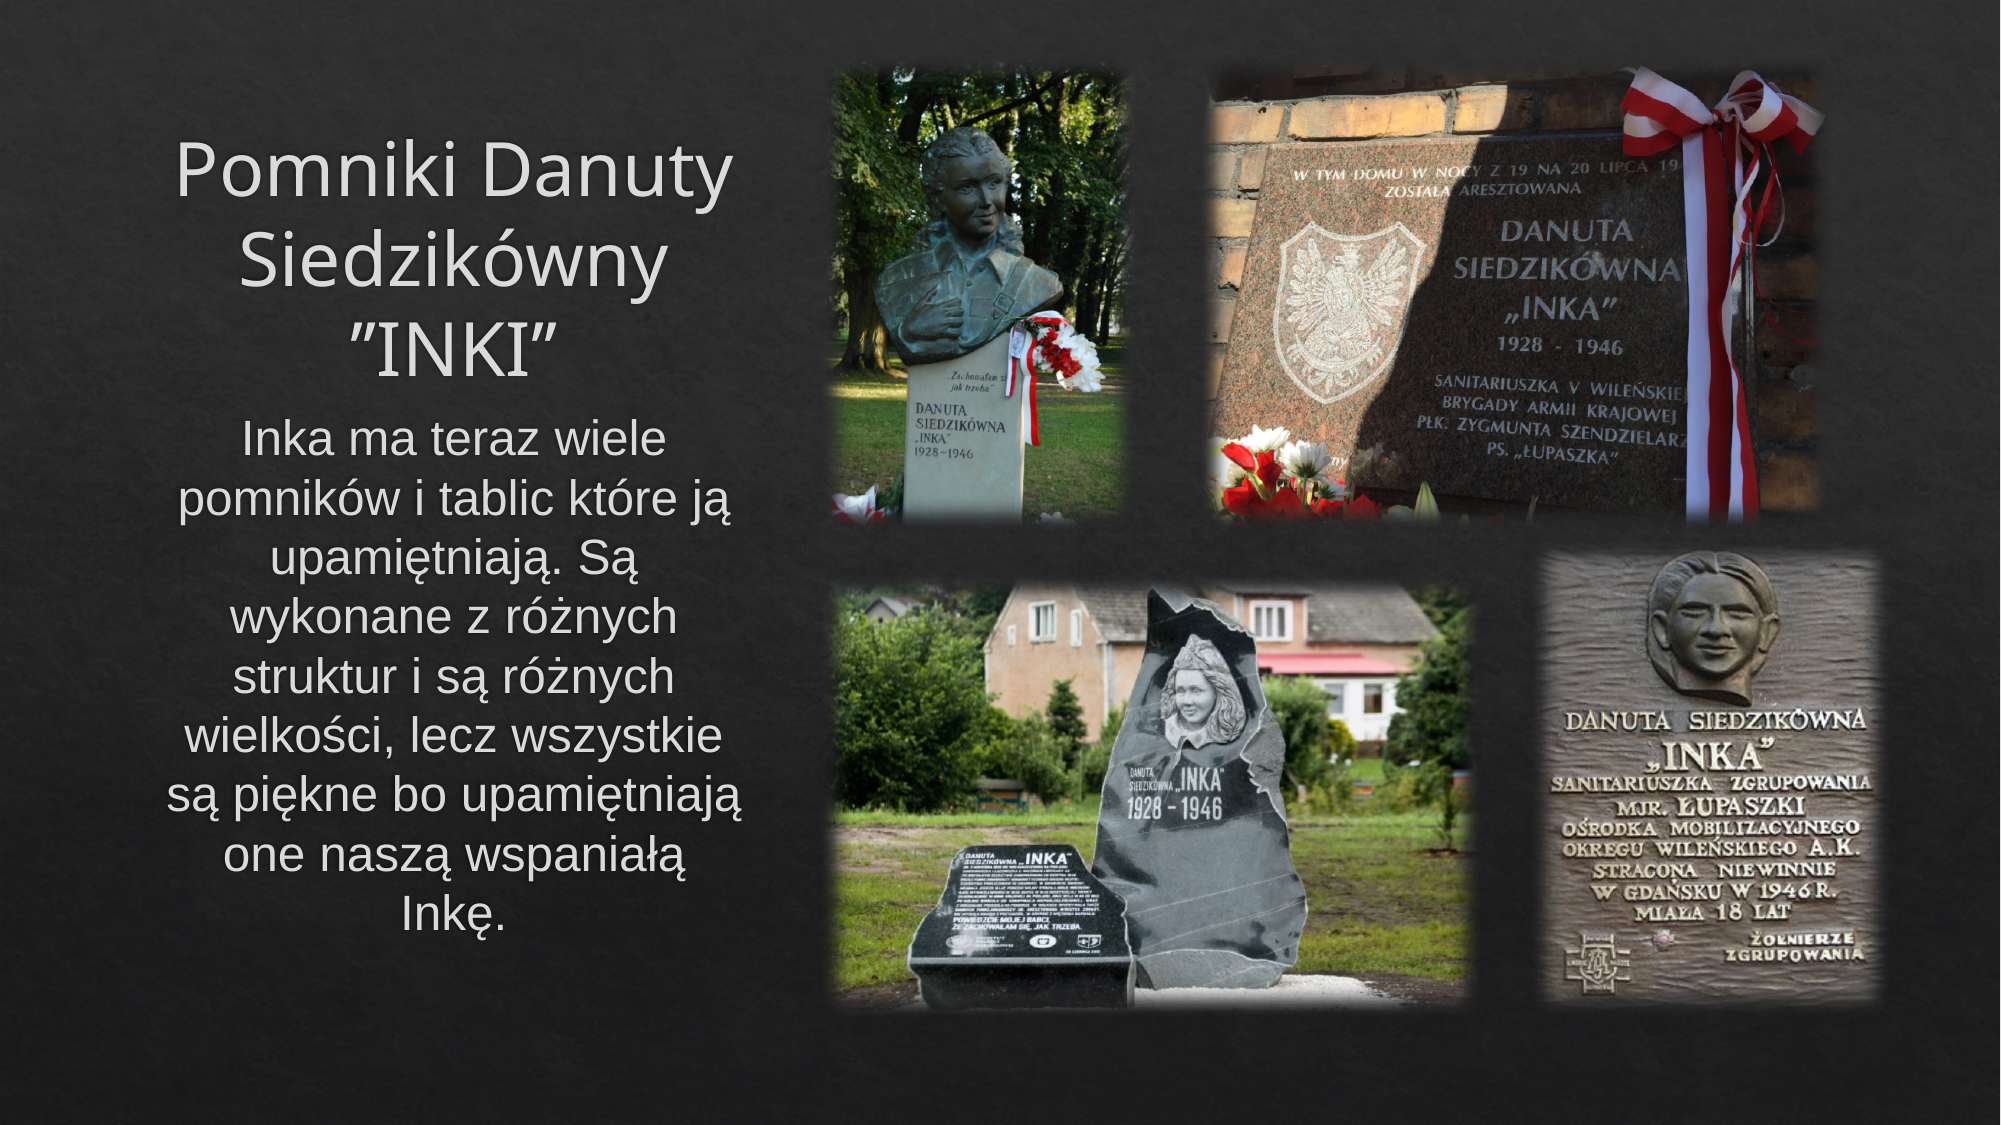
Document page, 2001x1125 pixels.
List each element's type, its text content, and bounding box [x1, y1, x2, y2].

picture [1199, 54, 1834, 530]
picture [1528, 538, 1893, 1017]
picture [819, 574, 1483, 1017]
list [819, 54, 1139, 531]
title Pomniki Danuty Siedzikówny ’’INKI’’ [149, 99, 758, 395]
list Inka ma teraz wiele pomników i tablic które ją upamiętniają. Są wykonane z różnych struktur i są różnych wielkości, lecz wszystkie są piękne bo upamiętniają one naszą wspaniałą Inkę. [149, 398, 758, 950]
